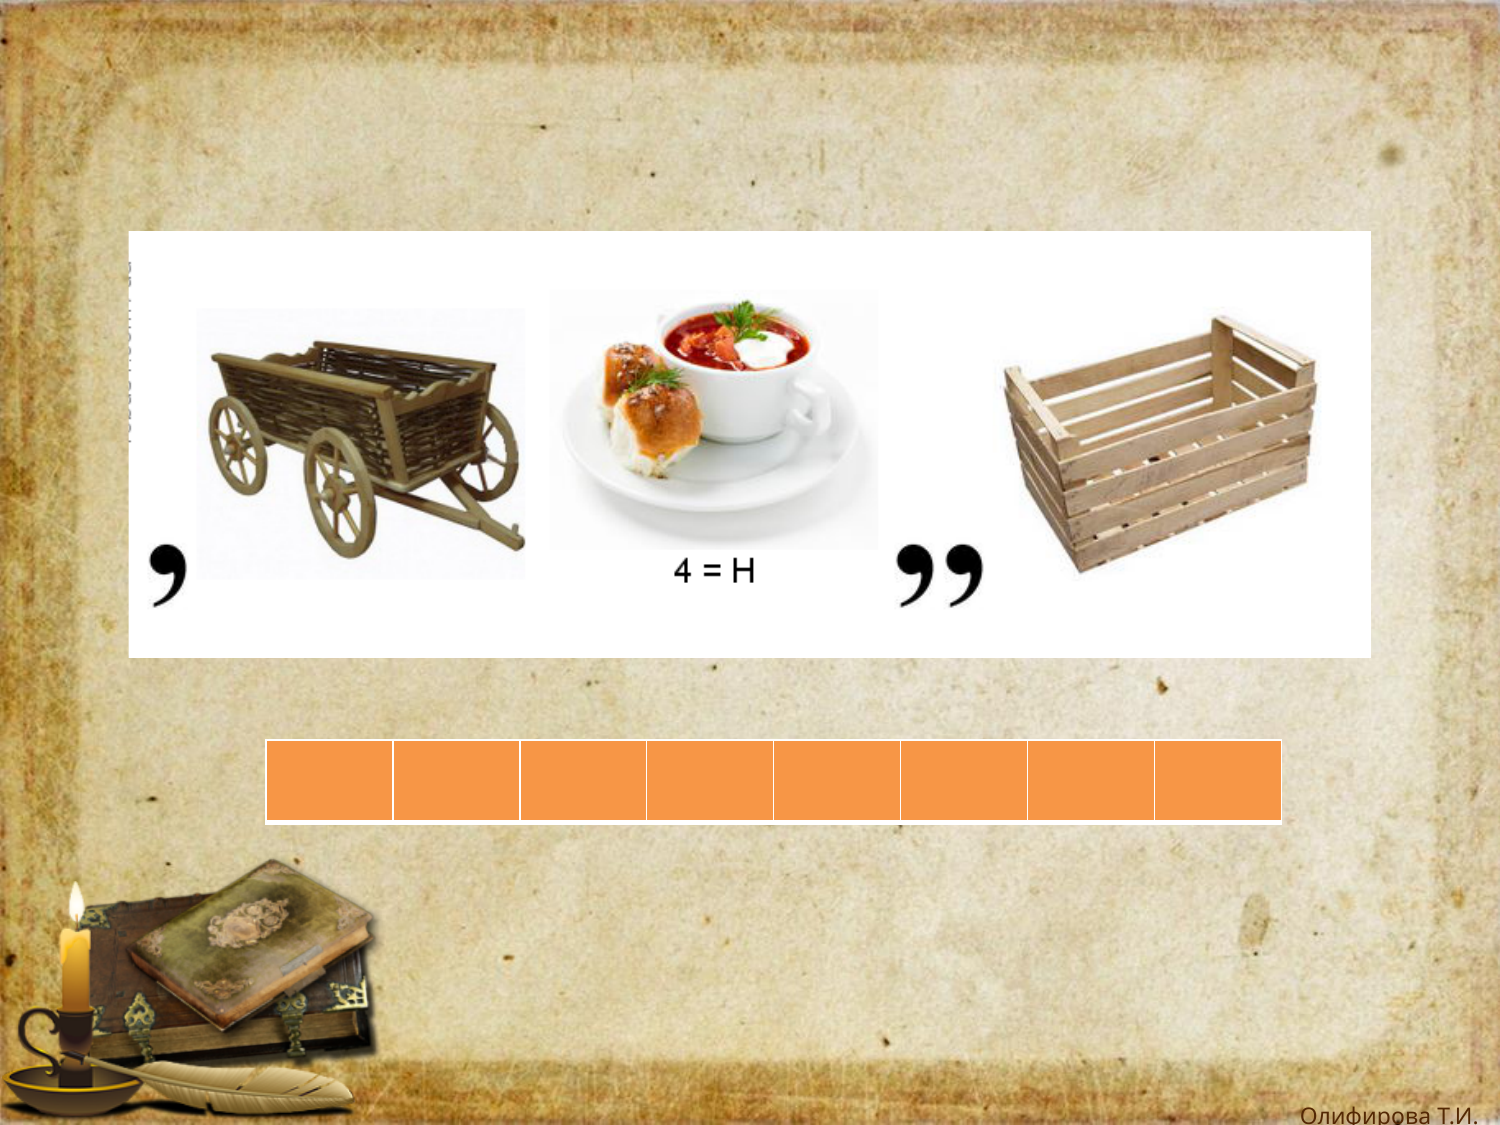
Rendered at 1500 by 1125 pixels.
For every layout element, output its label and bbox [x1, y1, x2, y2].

table_header [901, 741, 1027, 820]
table_header [647, 741, 773, 820]
table_header [267, 741, 392, 820]
picture [1354, 1113, 1358, 1123]
table_header [1028, 741, 1154, 820]
table_header [1155, 741, 1281, 820]
table_header [394, 741, 519, 820]
table_header [521, 741, 646, 820]
picture [1380, 1113, 1387, 1123]
table_header [774, 741, 900, 820]
picture [0, 0, 1500, 1125]
